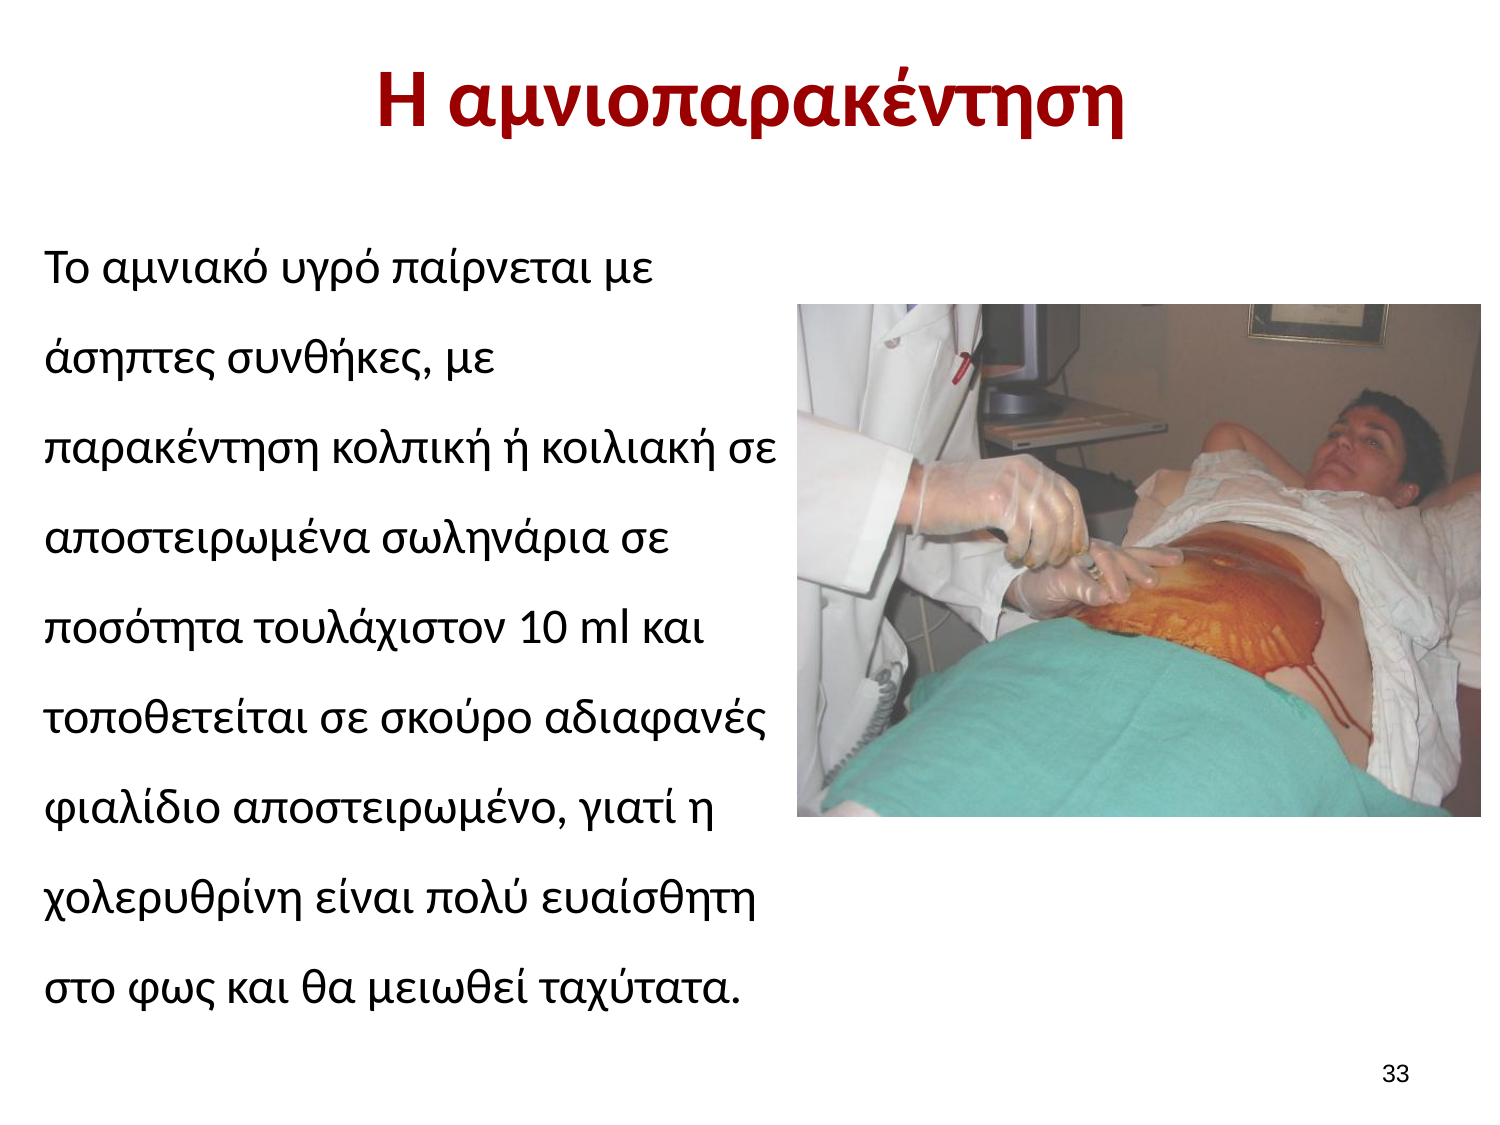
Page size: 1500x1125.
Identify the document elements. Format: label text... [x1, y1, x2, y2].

text_box Το αμνιακό υγρό παίρνεται με άσηπτες συνθήκες, με παρακέντηση κολπική ή κοιλιακή σε αποστειρωμένα σωληνάρια σε ποσότητα τουλάχιστον 10 ml και τοποθετείται σε σκούρο αδιαφανές φιαλίδιο αποστειρωμένο, γιατί η χολερυθρίνη είναι πολύ ευαίσθητη στο φως και θα μειωθεί ταχύτατα. [29, 196, 798, 1021]
slide_number 32 [1074, 1042, 1425, 1103]
picture [796, 303, 1482, 818]
title Η αμνιοπαρακέντηση [76, 19, 1427, 169]
